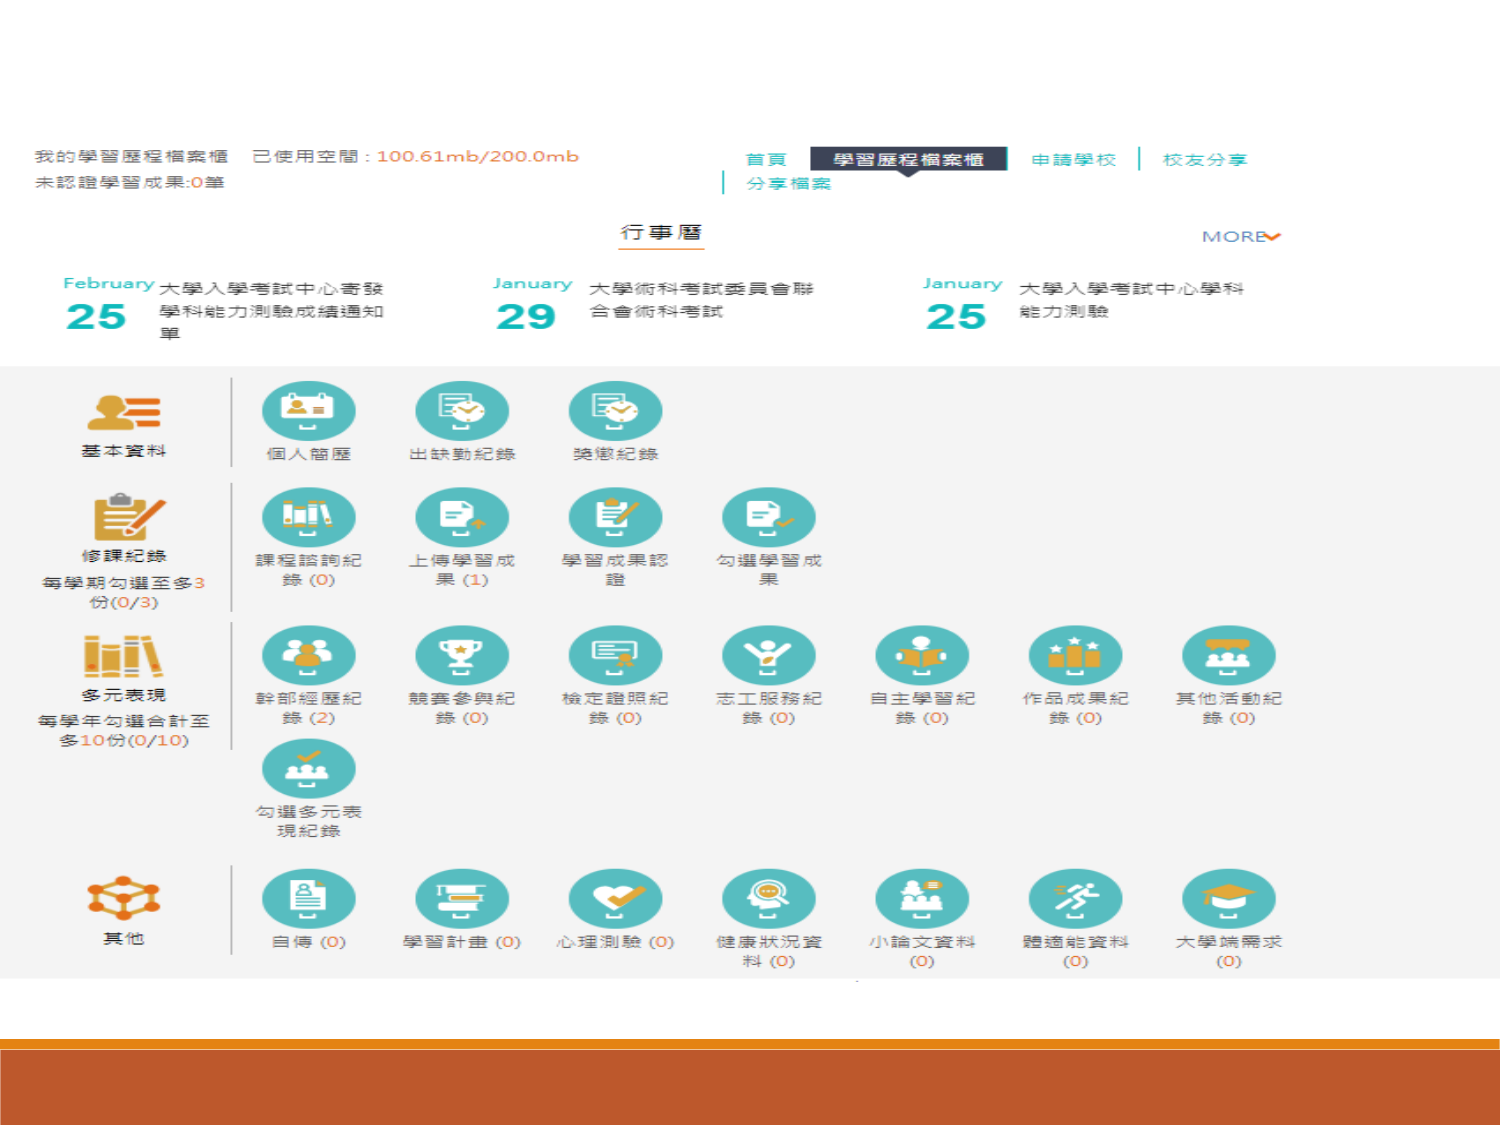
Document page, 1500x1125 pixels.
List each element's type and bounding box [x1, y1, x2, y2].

picture [0, 140, 1500, 982]
